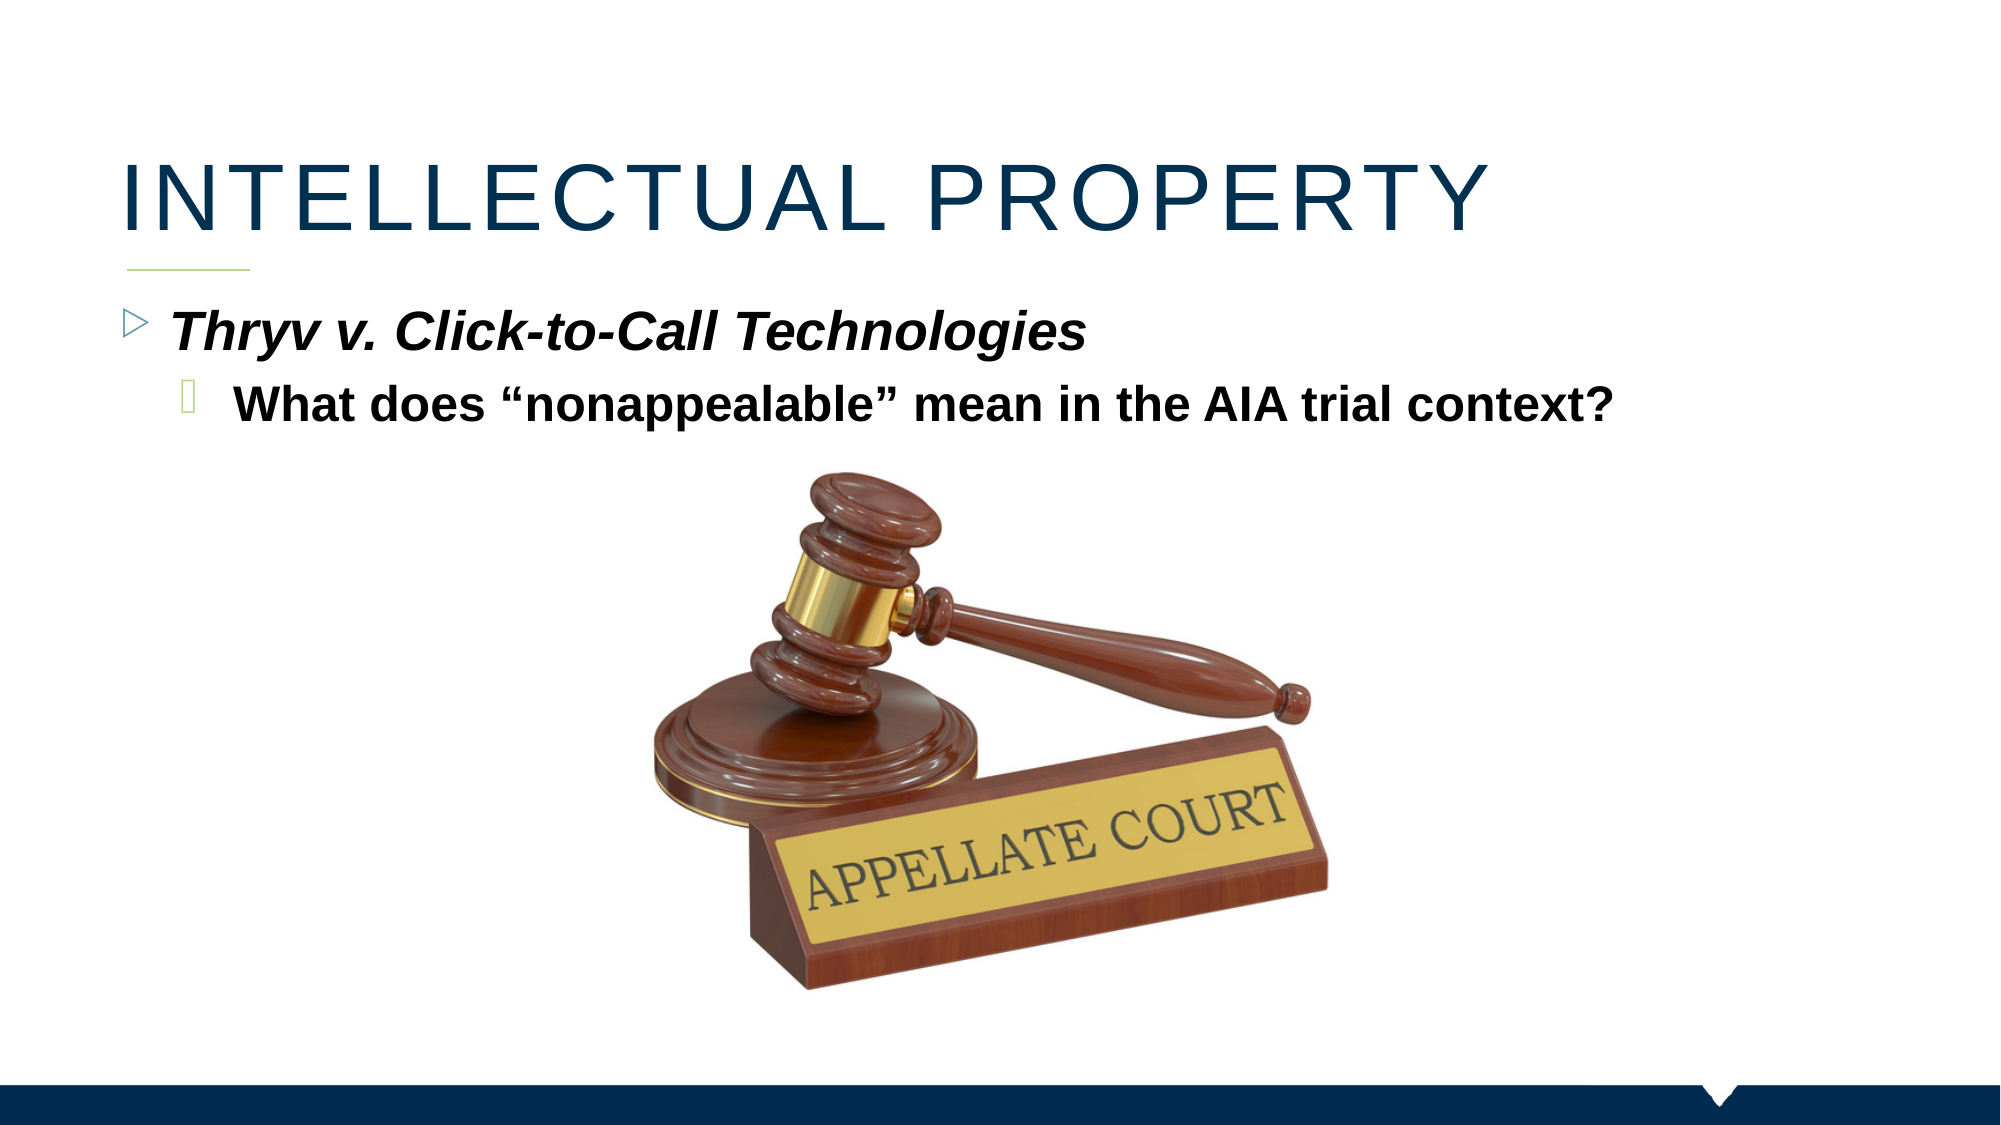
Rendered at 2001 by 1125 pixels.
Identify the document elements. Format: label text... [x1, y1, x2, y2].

list Thryv v. Click-to-Call Technologies What does “nonappealable” mean in the AIA trial context? [104, 287, 1903, 901]
picture [592, 462, 1376, 997]
title Intellectual Property [104, 52, 1903, 250]
picture [0, 1072, 2001, 1125]
